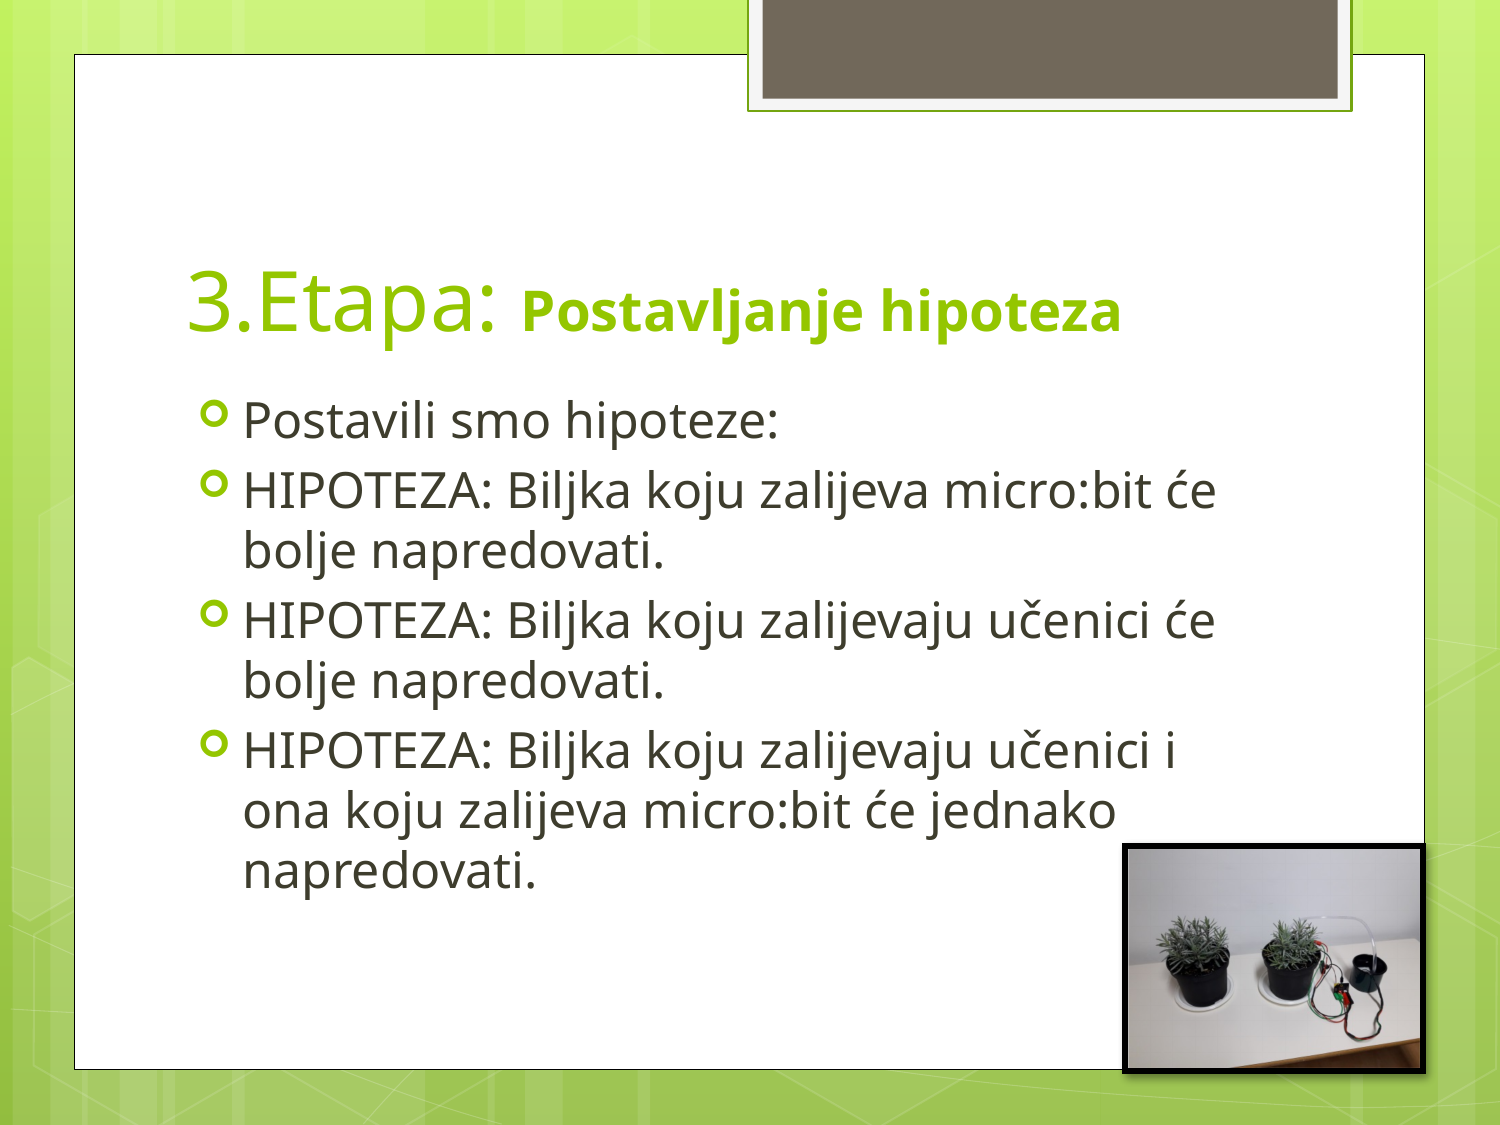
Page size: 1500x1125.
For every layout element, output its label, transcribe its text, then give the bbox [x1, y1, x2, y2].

title 3.Etapa: Postavljanje hipoteza [171, 168, 1324, 357]
picture [1127, 848, 1420, 1068]
list Postavili smo hipoteze: HIPOTEZA: Biljka koju zalijeva micro:bit će bolje napredovati. HIPOTEZA: Biljka koju zalijevaju učenici će bolje napredovati. HIPOTEZA: Biljka koju zalijevaju učenici i ona koju zalijeva micro:bit će jednako napredovati. [171, 381, 1283, 957]
